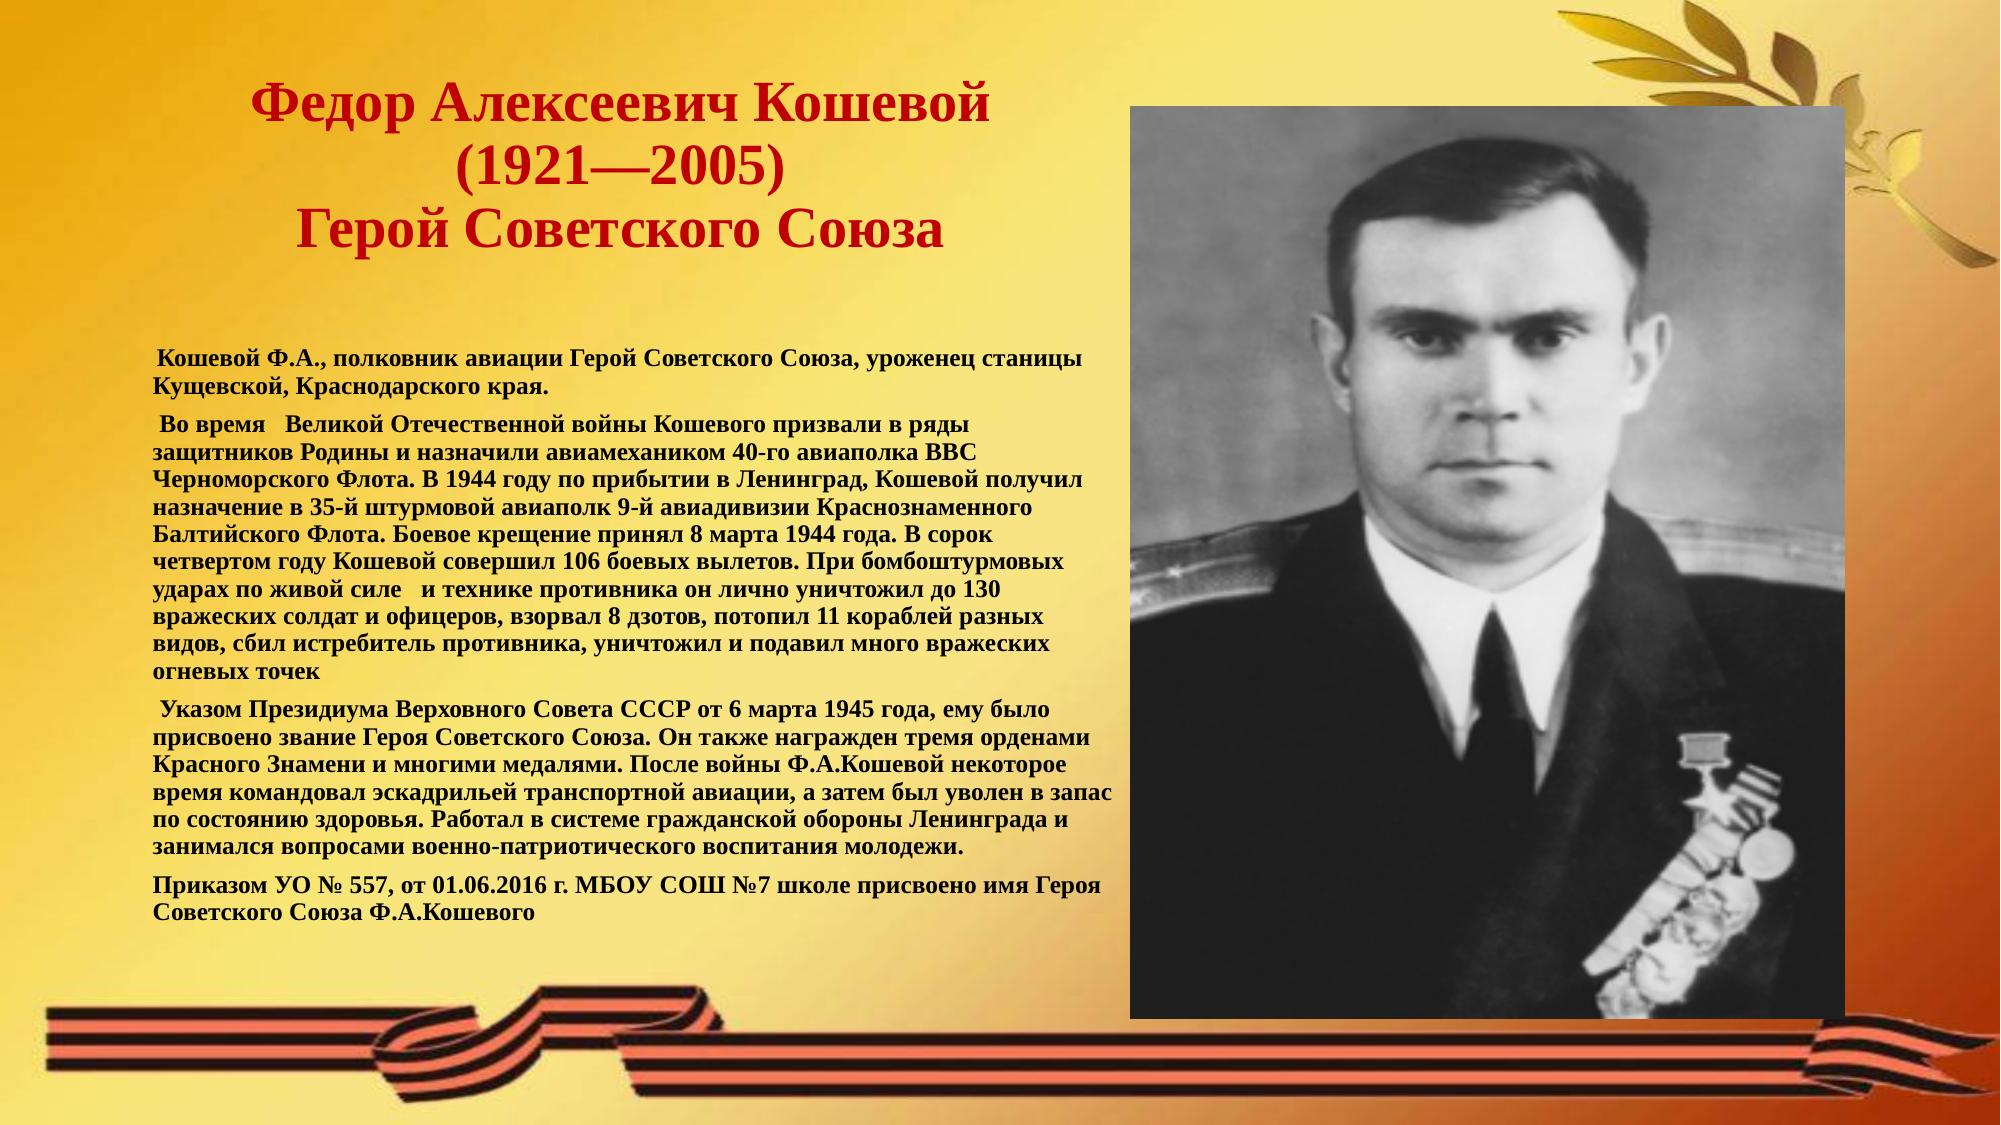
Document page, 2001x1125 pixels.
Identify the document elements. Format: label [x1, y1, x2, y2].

picture [0, 0, 2000, 1125]
list [1130, 106, 1845, 1019]
